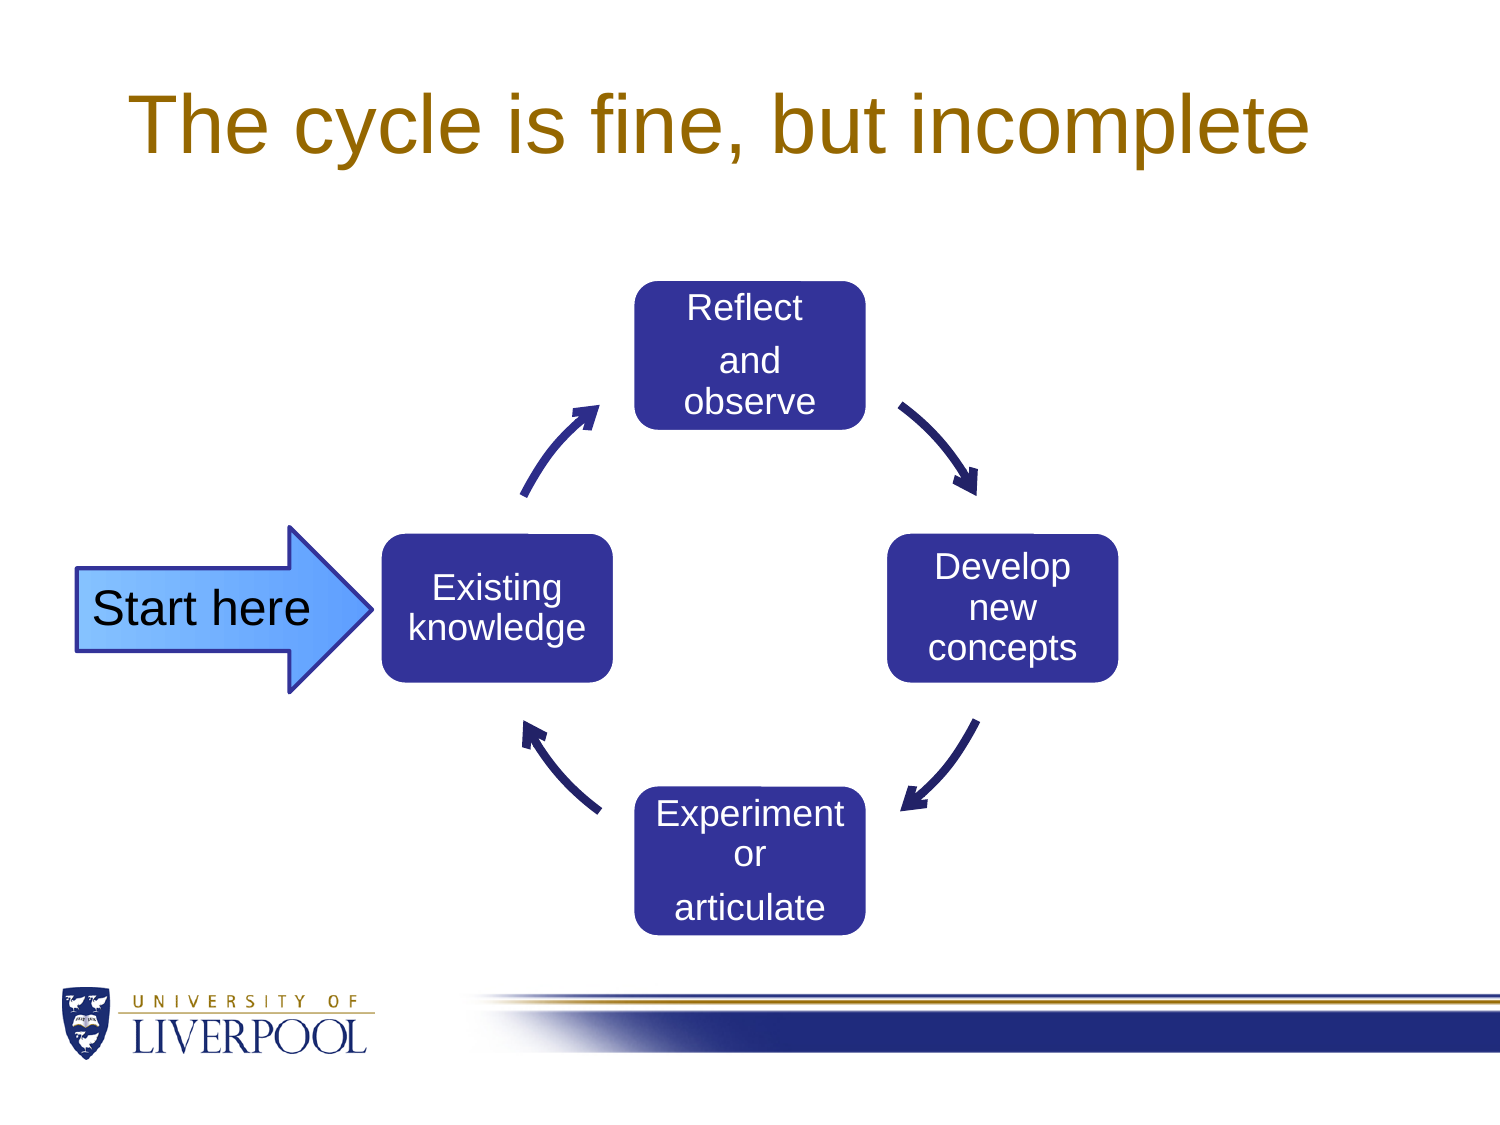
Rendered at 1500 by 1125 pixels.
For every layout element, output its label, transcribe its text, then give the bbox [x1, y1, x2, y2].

text_box Start here [74, 566, 107, 654]
picture [437, 899, 1500, 1125]
picture [62, 987, 375, 1060]
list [112, 278, 1388, 938]
title The cycle is fine, but incomplete [112, 62, 1388, 213]
